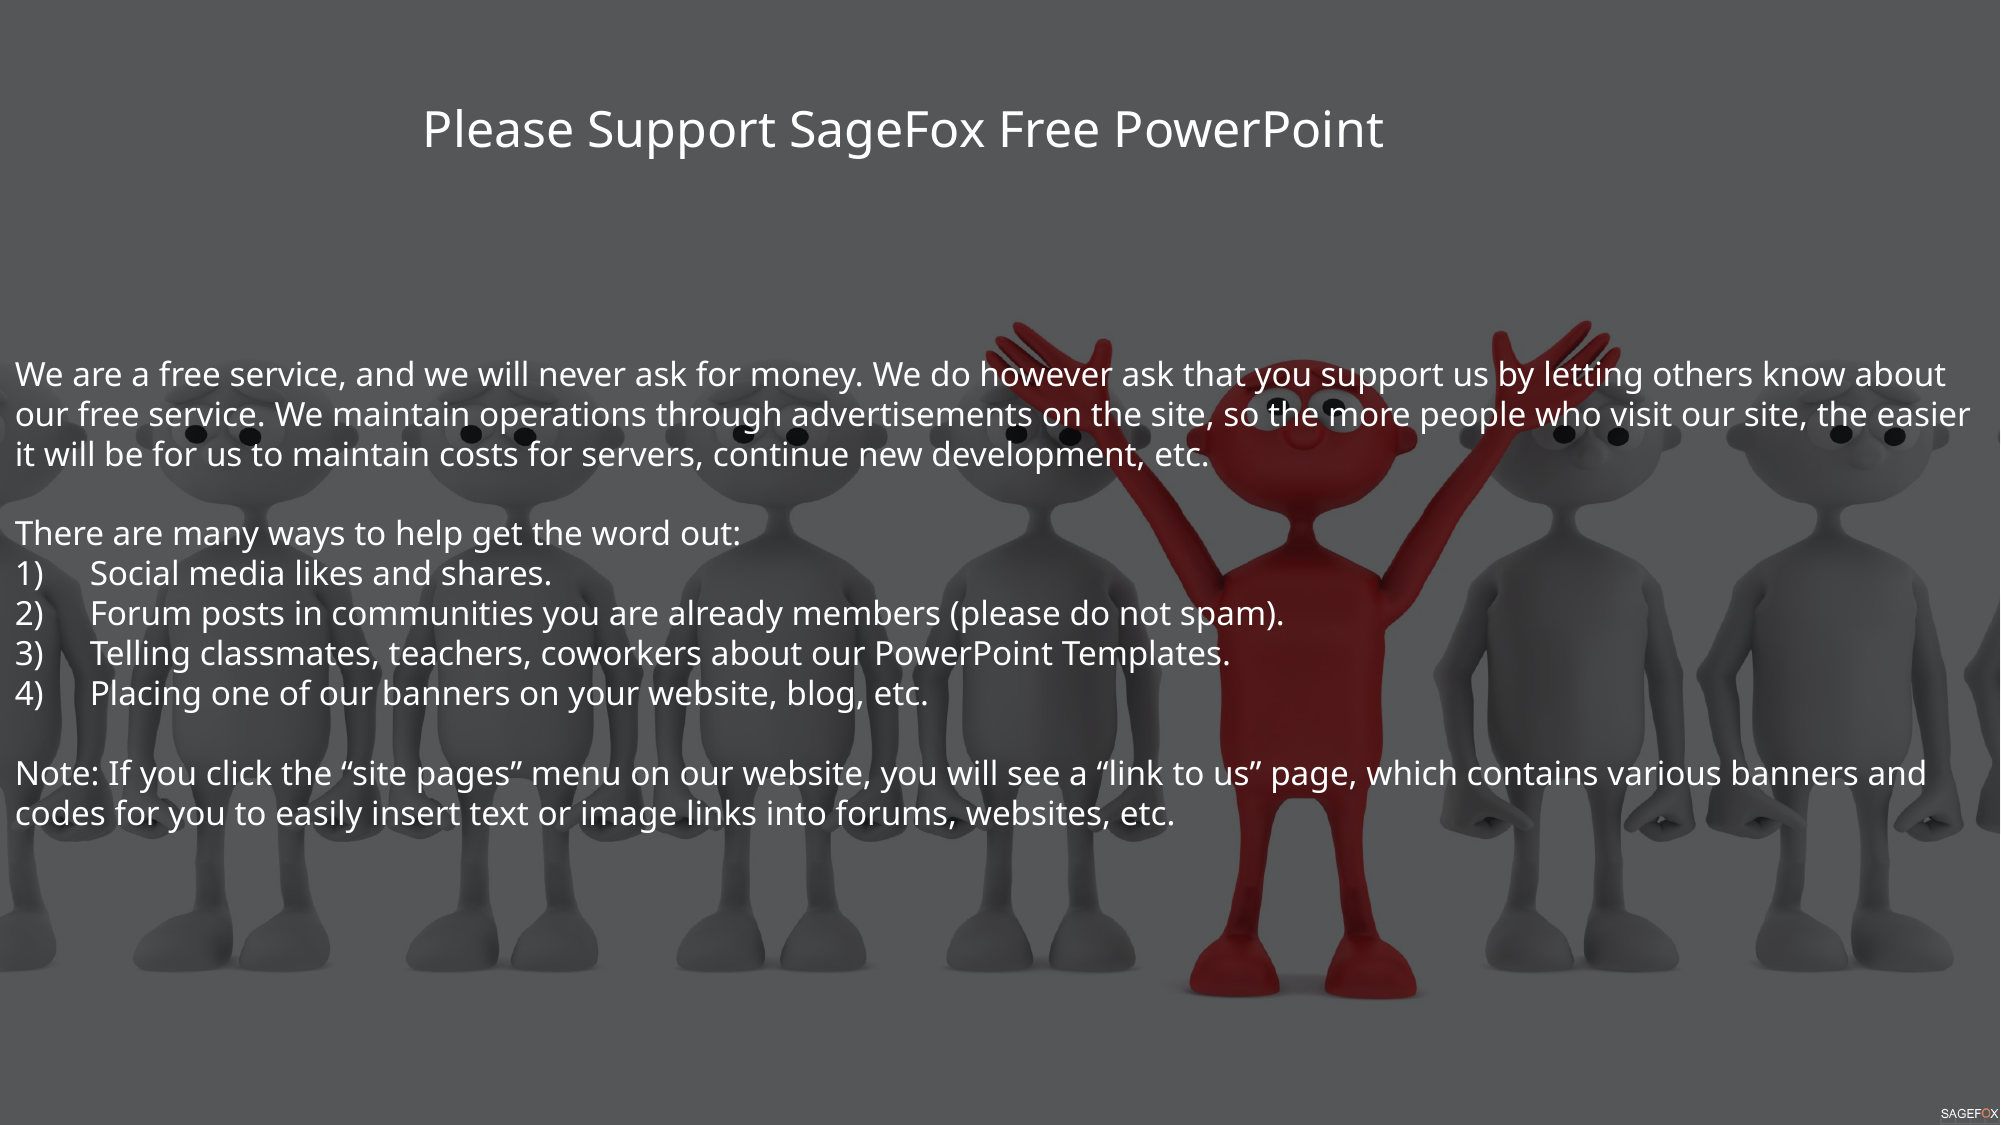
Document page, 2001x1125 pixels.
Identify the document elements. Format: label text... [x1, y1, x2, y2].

title Please Support SageFox Free PowerPoint [363, 72, 1444, 190]
text_box We are a free service, and we will never ask for money. We do however ask that you support us by letting others know about our free service. We maintain operations through advertisements on the site, so the more people who visit our site, the easier it will be for us to maintain costs for servers, continue new development, etc. There are many ways to help get the word out: Social media likes and shares. Forum posts in communities you are already members (please do not spam). Telling classmates, teachers, coworkers about our PowerPoint Templates. Placing one of our banners on your website, blog, etc. Note: If you click the “site pages” menu on our website, you will see a “link to us” page, which contains various banners and codes for you to easily insert text or image links into forums, websites, etc. [0, 0, 2000, 1125]
